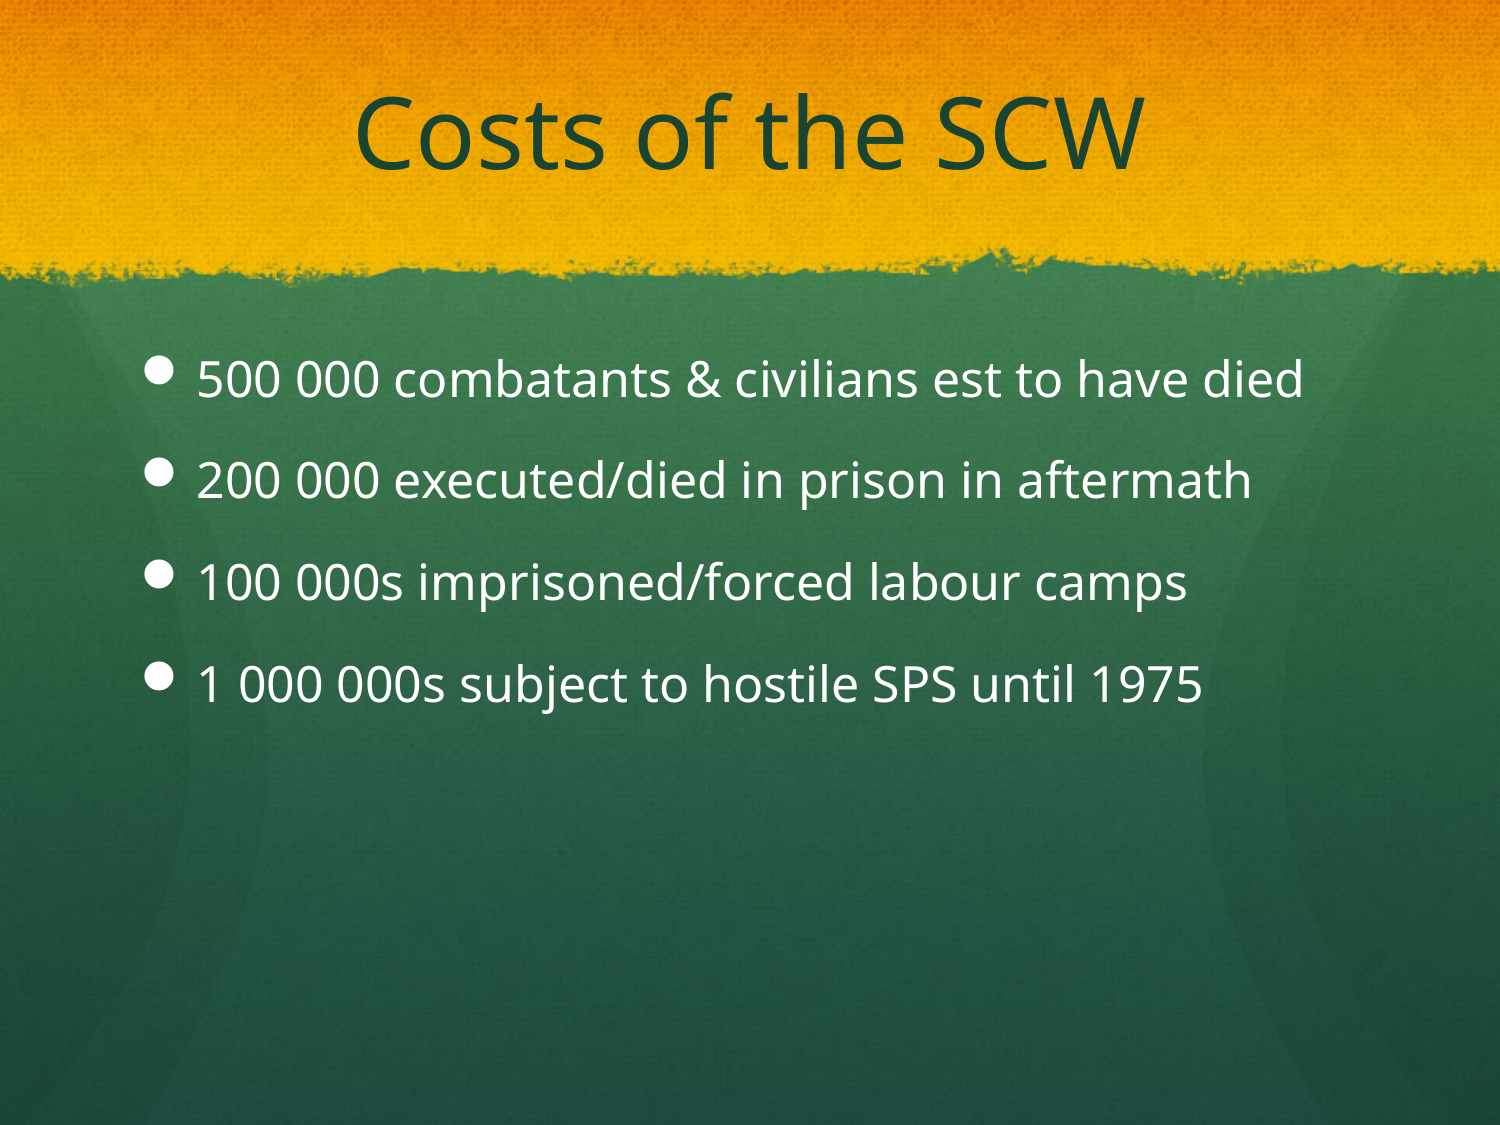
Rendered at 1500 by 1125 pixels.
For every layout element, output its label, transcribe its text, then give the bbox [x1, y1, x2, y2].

list 500 000 combatants & civilians est to have died 200 000 executed/died in prison in aftermath 100 000s imprisoned/forced labour camps 1 000 000s subject to hostile SPS until 1975 [125, 339, 1375, 1026]
picture [0, 0, 1500, 1125]
title Costs of the SCW [125, 13, 1375, 246]
